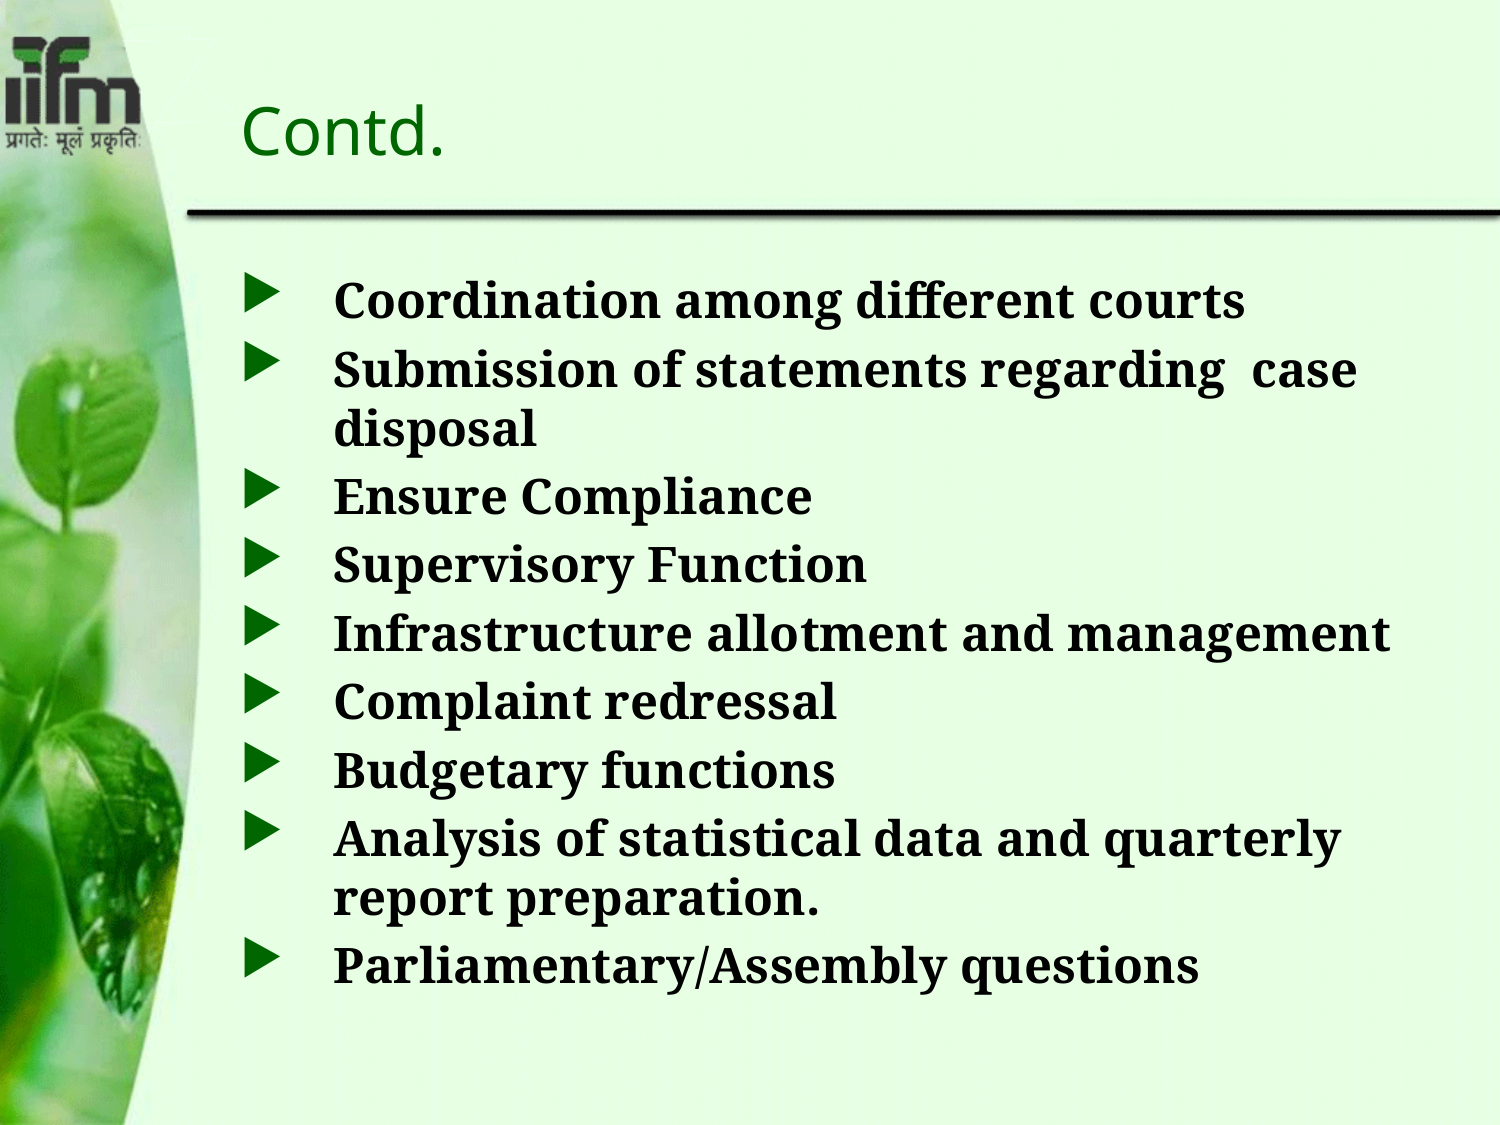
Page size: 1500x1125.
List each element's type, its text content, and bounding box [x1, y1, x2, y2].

picture [0, 0, 1500, 1125]
list Coordination among different courts Submission of statements regarding case disposal Ensure Compliance Supervisory Function Infrastructure allotment and management Complaint redressal Budgetary functions Analysis of statistical data and quarterly report preparation. Parliamentary/Assembly questions [225, 262, 1450, 1005]
title Contd. [225, 45, 1450, 213]
